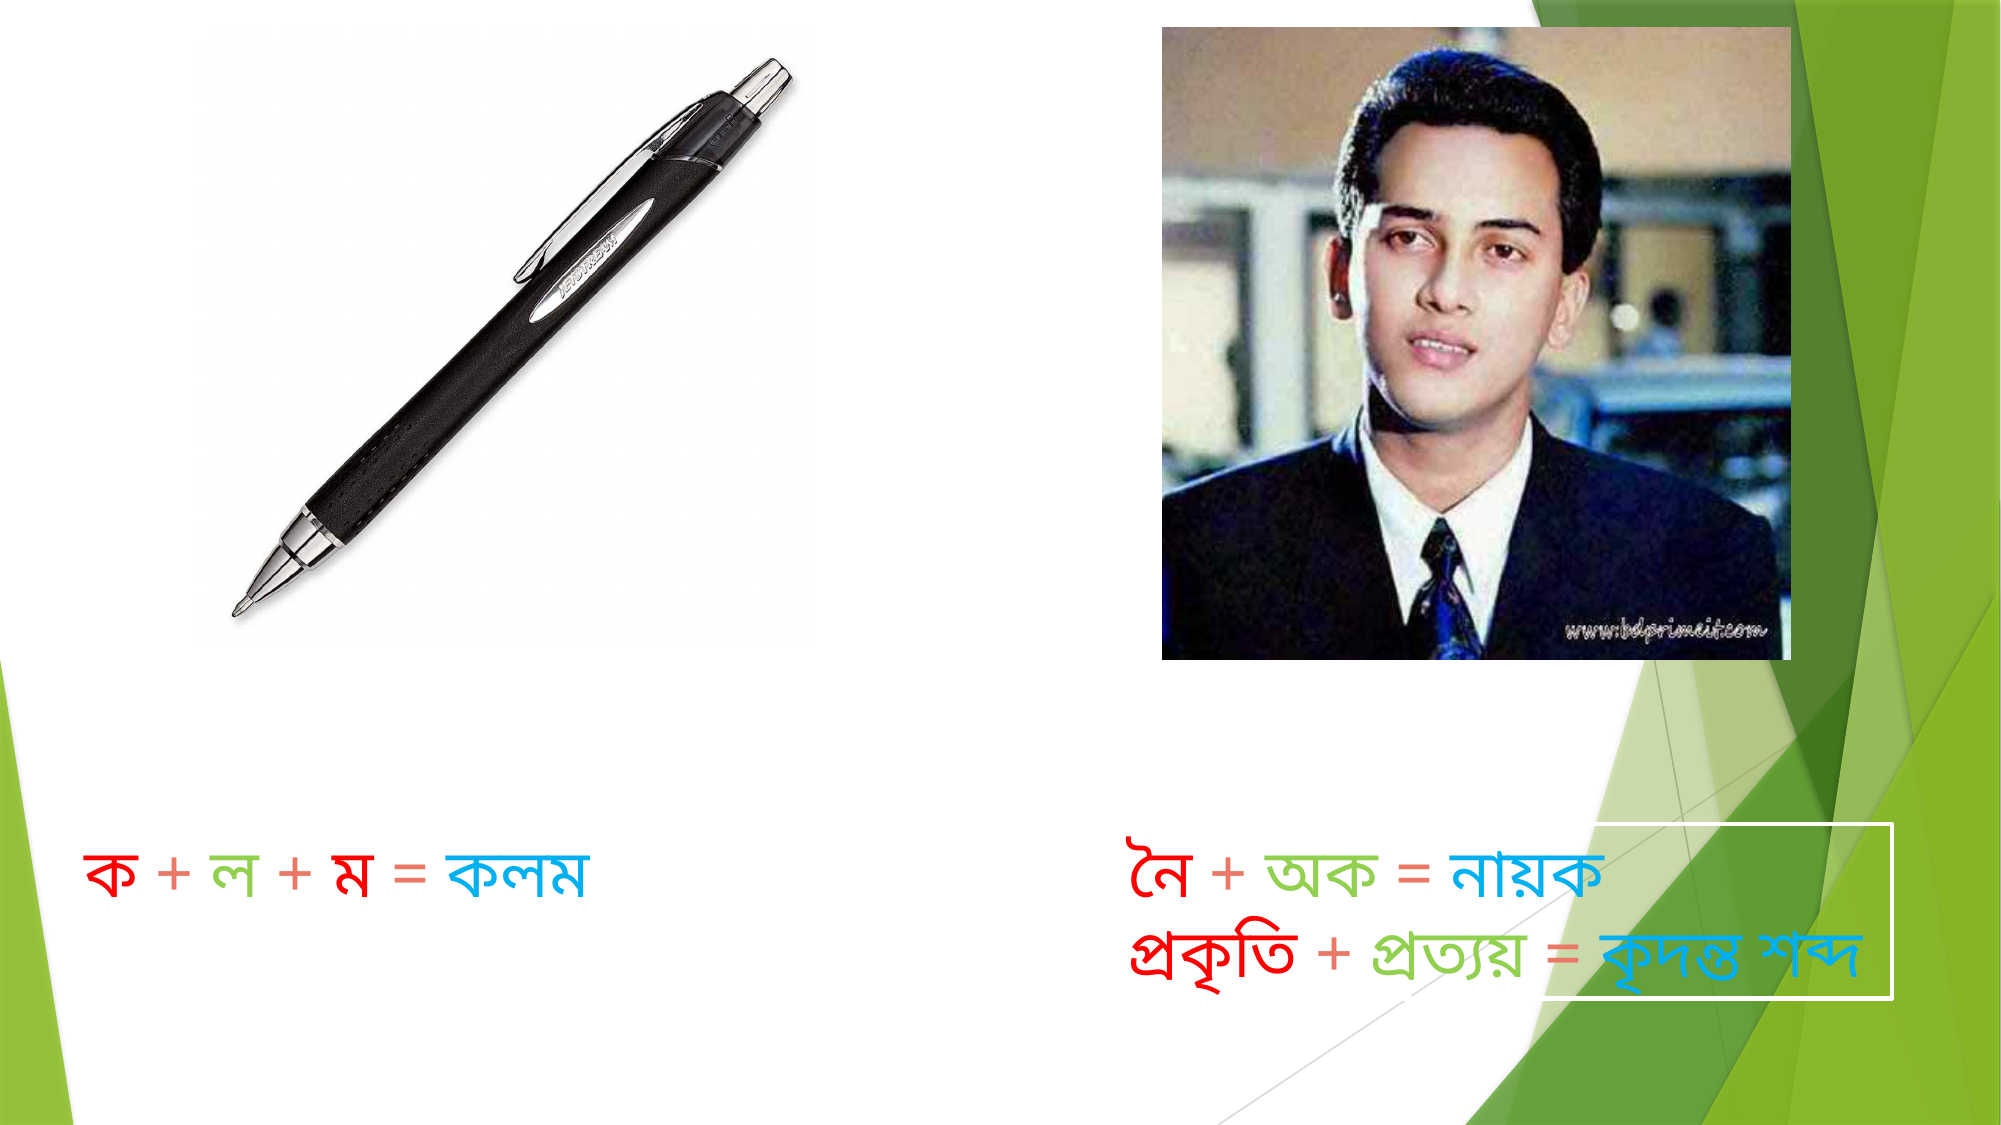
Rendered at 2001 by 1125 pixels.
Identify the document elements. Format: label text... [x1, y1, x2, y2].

picture [1162, 27, 1792, 660]
text_box নৈ + অক = নায়ক প্রকৃতি + প্রত্যয় = কৃদন্ত শব্দ [1112, 822, 1894, 1001]
text_box ক + ল + ম = কলম [67, 822, 797, 921]
picture [198, 30, 816, 648]
